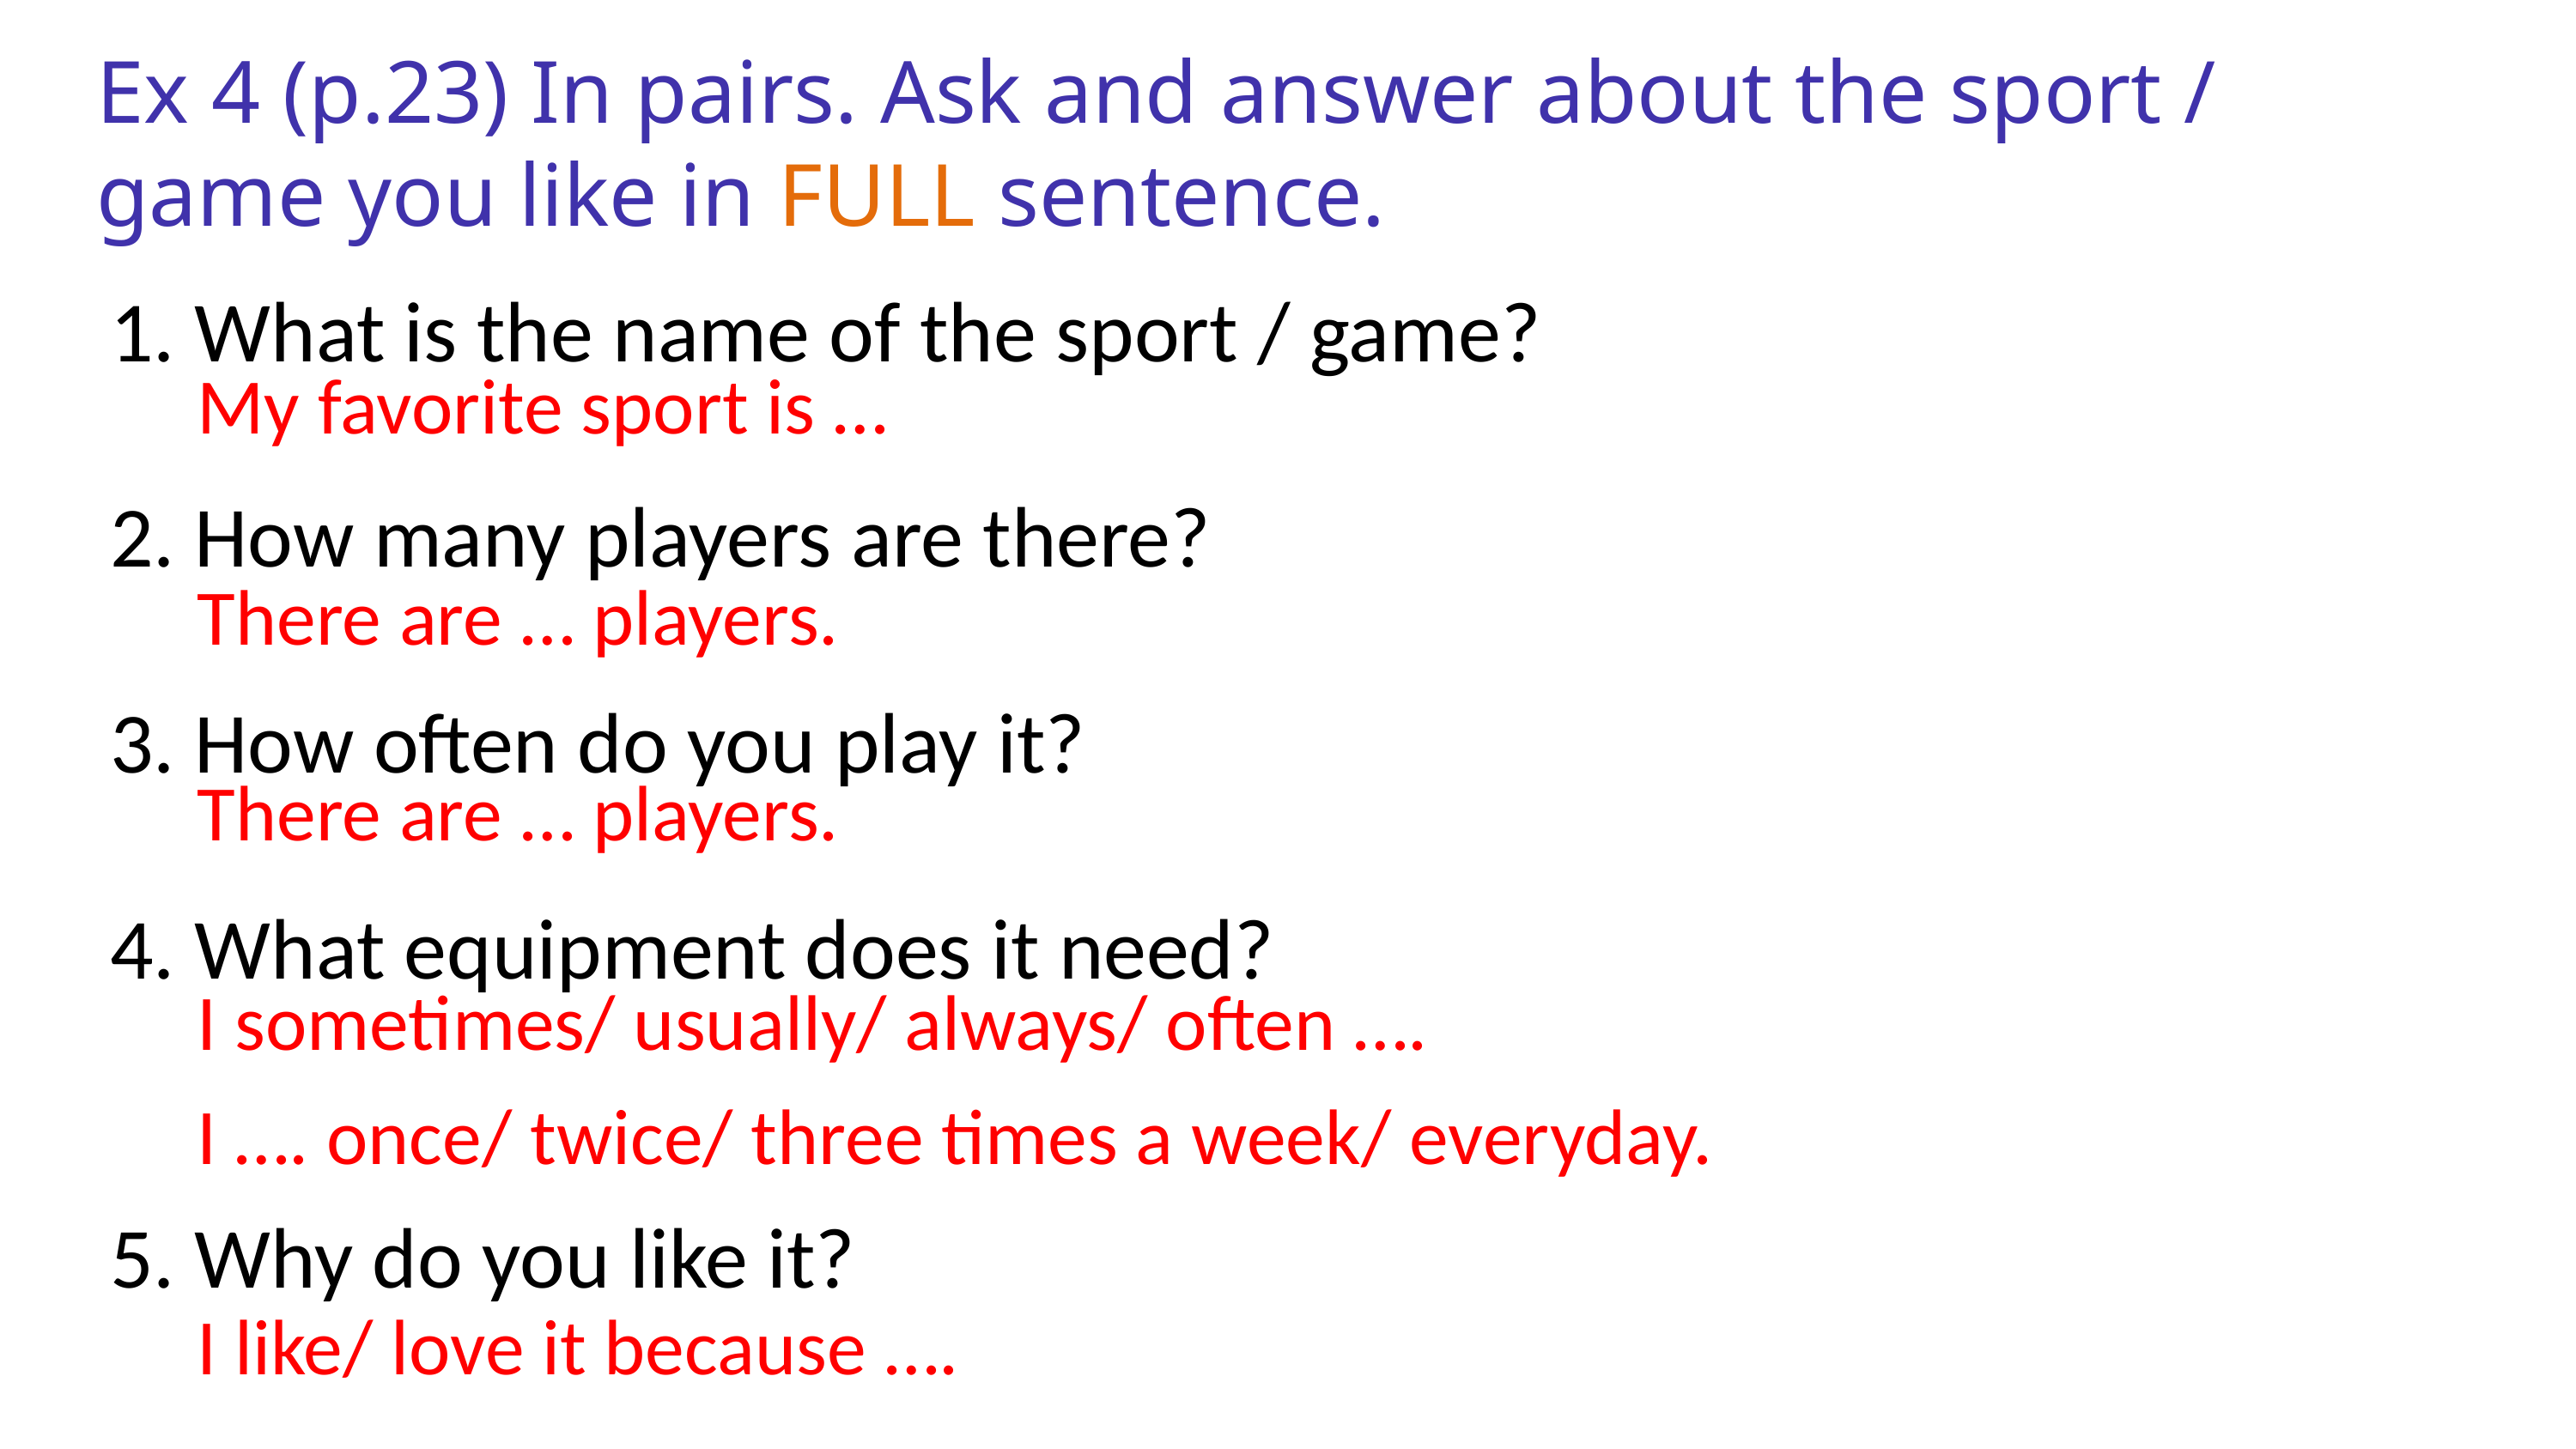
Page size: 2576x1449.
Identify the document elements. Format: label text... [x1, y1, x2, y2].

text_box I sometimes/ usually/ always/ often …. [184, 965, 1613, 1072]
text_box There are … players. [184, 560, 1613, 667]
text_box I …. once/ twice/ three times a week/ everyday. [184, 1078, 1773, 1186]
text_box There are … players. [184, 755, 1613, 864]
text_box Ex 4 (p.23) In pairs. Ask and answer about the sport / game you like in FULL sentence. [96, 37, 2383, 244]
text_box My favorite sport is … [184, 349, 1613, 456]
text_box 1. What is the name of the sport / game? 2. How many players are there? 3. How often do you play it? 4. What equipment does it need? 5. Why do you like it? [97, 166, 2510, 1312]
text_box I like/ love it because …. [184, 1289, 1773, 1397]
